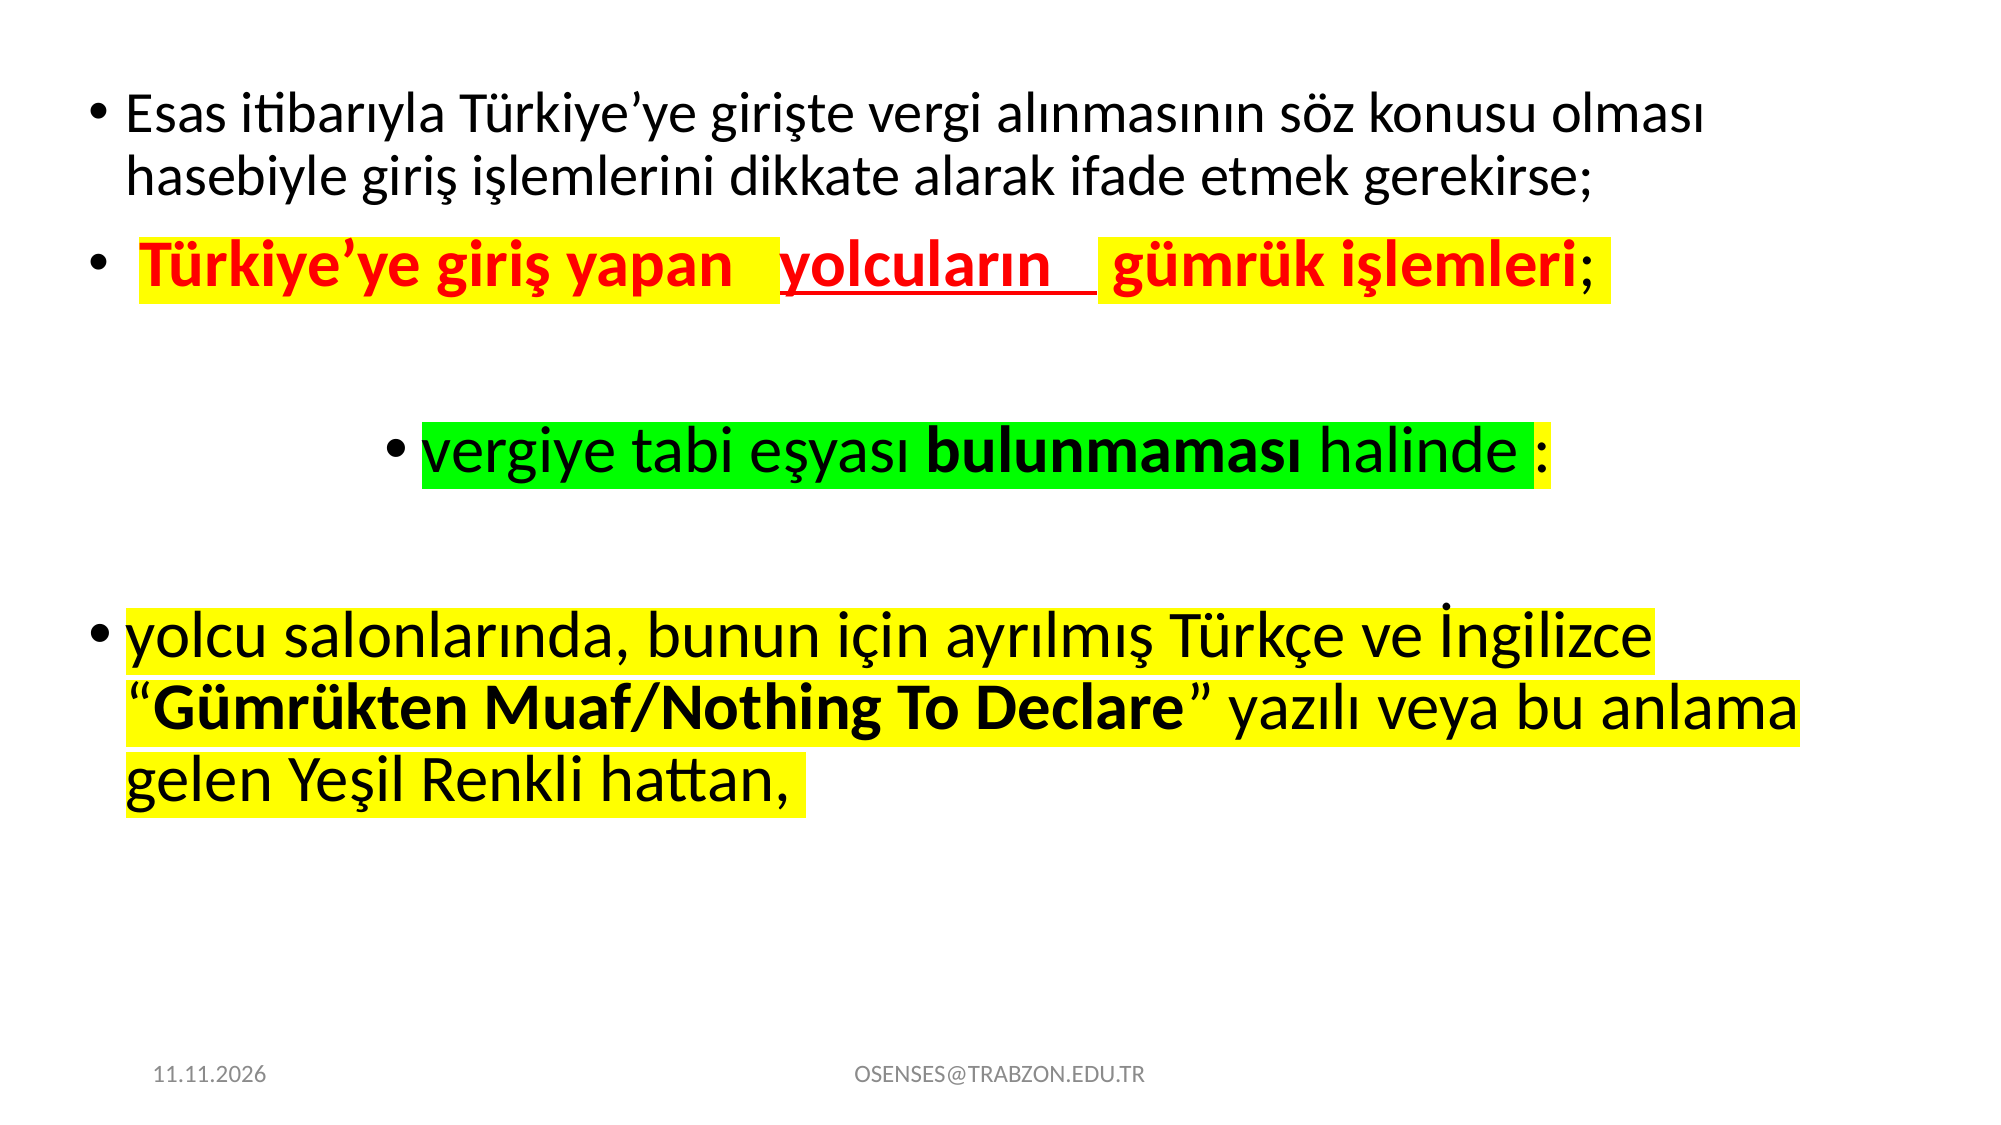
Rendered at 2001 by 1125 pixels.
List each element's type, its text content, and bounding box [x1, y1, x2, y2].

footer OSENSES@TRABZON.EDU.TR [662, 1042, 1338, 1103]
list Esas itibarıyla Türkiye’ye girişte vergi alınmasının söz konusu olması hasebiyle giriş işlemlerini dikkate alarak ifade etmek gerekirse; Türkiye’ye giriş yapan yolcuların gümrük işlemleri; vergiye tabi eşyası bulunmaması halinde : yolcu salonlarında, bunun için ayrılmış Türkçe ve İngilizce “Gümrükten Muaf/Nothing To Declare” yazılı veya bu anlama gelen Yeşil Renkli hattan, [73, 75, 1863, 1014]
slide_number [137, 1042, 588, 1103]
